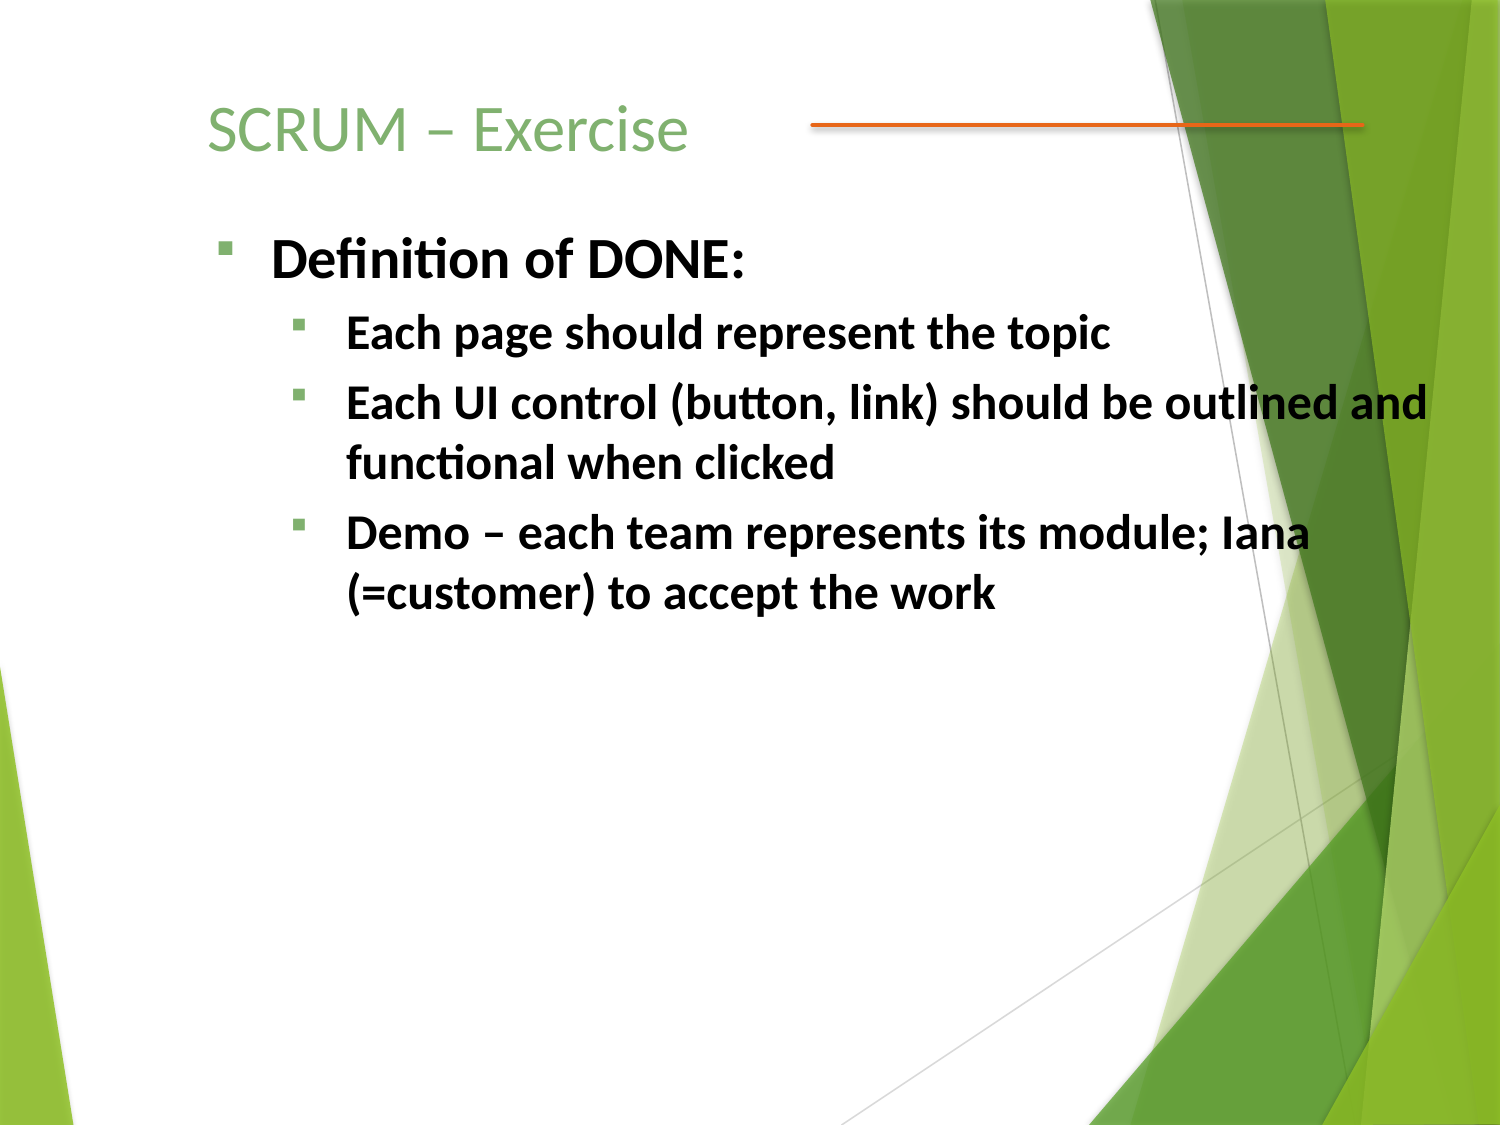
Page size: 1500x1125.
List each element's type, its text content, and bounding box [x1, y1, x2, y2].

text_box Definition of DONE: Each page should represent the topic Each UI control (button, link) should be outlined and functional when clicked Demo – each team represents its module; Iana (=customer) to accept the work [199, 212, 1475, 1025]
text_box SCRUM – Exercise [192, 75, 1468, 175]
